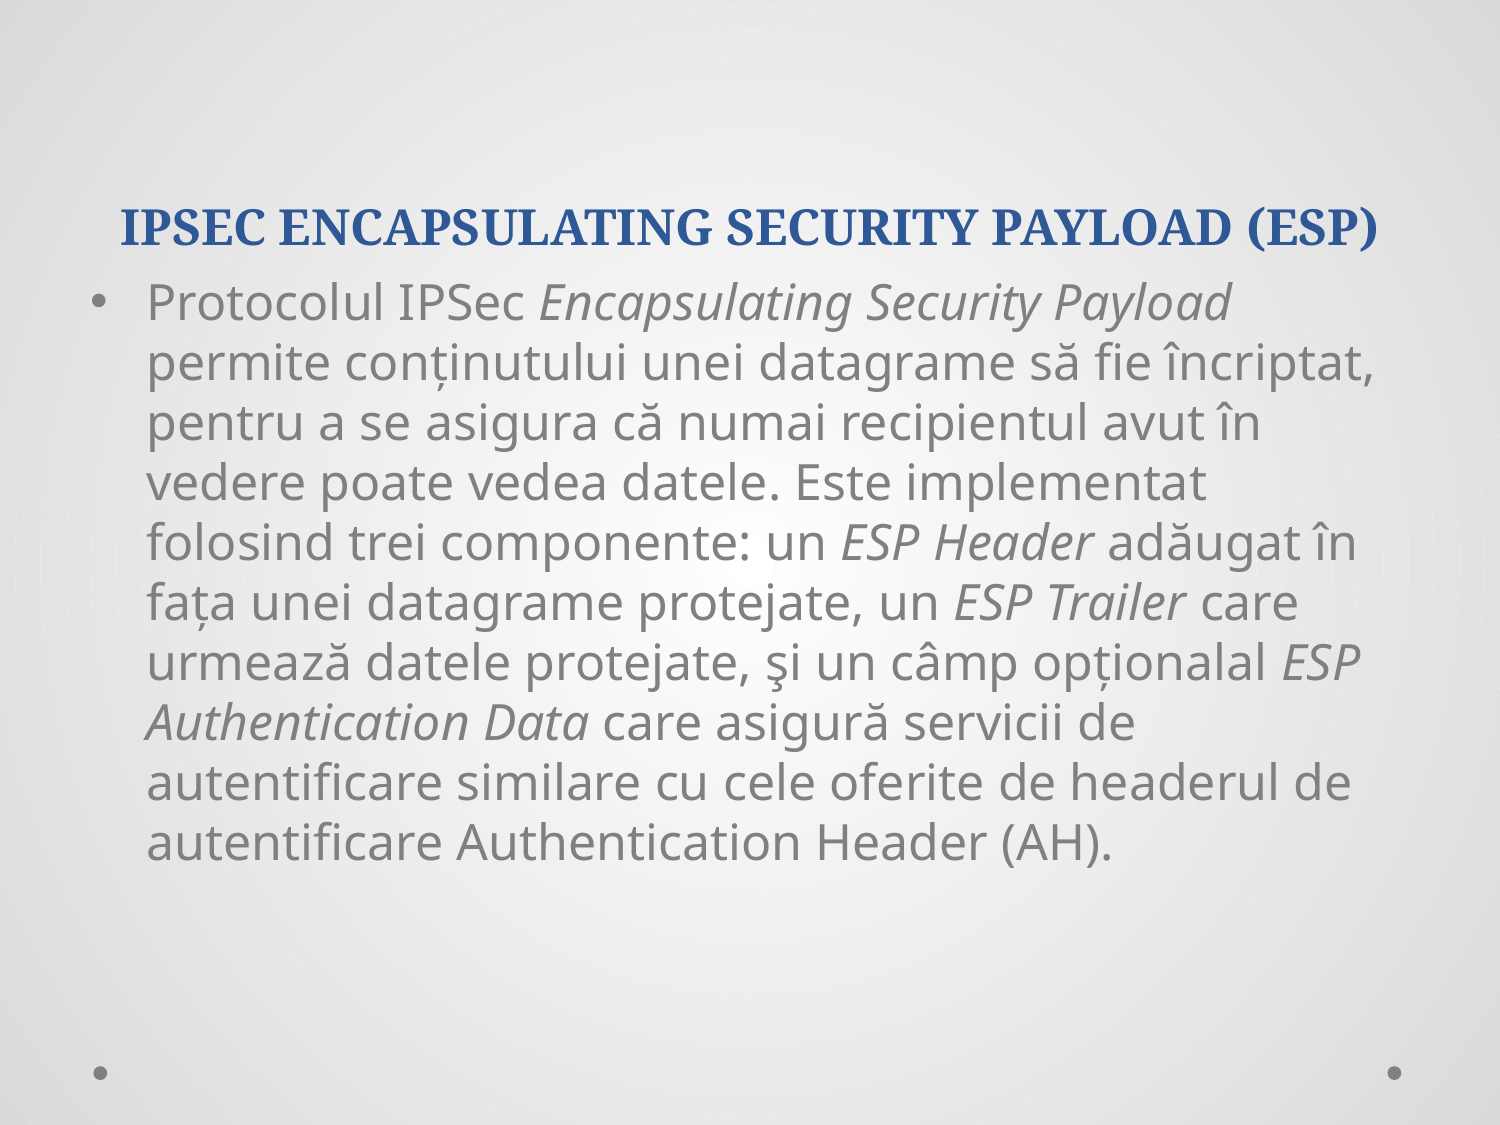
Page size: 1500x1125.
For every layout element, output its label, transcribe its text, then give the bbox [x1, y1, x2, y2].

list Protocolul IPSec Encapsulating Security Payload permite conținutului unei datagrame să fie încriptat, pentru a se asigura că numai recipientul avut în vedere poate vedea datele. Este implementat folosind trei componente: un ESP Header adăugat în fața unei datagrame protejate, un ESP Trailer care urmează datele protejate, şi un câmp opționalal ESP Authentication Data care asigură servicii de autentificare similare cu cele oferite de headerul de autentificare Authentication Header (AH). [75, 262, 1425, 1005]
title IPSEC ENCAPSULATING SECURITY PAYLOAD (ESP) [75, 0, 1425, 262]
